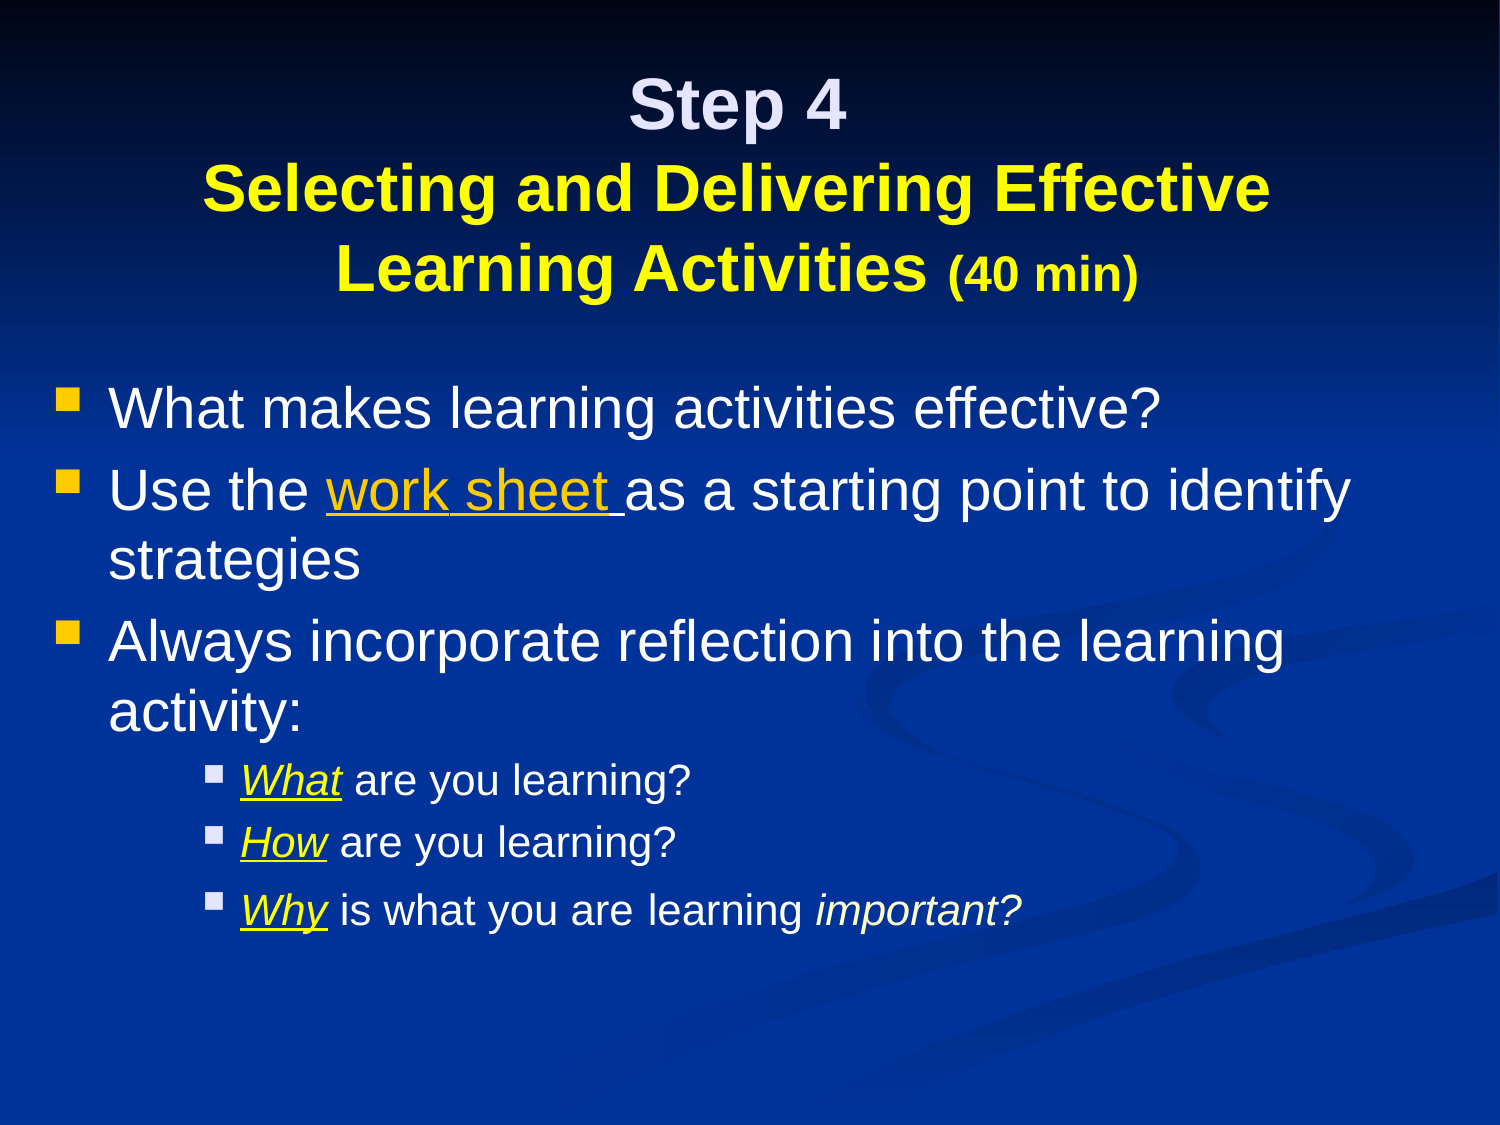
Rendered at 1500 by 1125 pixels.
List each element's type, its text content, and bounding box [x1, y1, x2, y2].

list What makes learning activities effective? Use the work sheet as a starting point to identify strategies Always incorporate reflection into the learning activity: What are you learning? How are you learning? Why is what you are learning important? [37, 362, 1463, 1038]
title Step 4 Selecting and Delivering Effective Learning Activities (40 min) [74, 48, 1401, 313]
